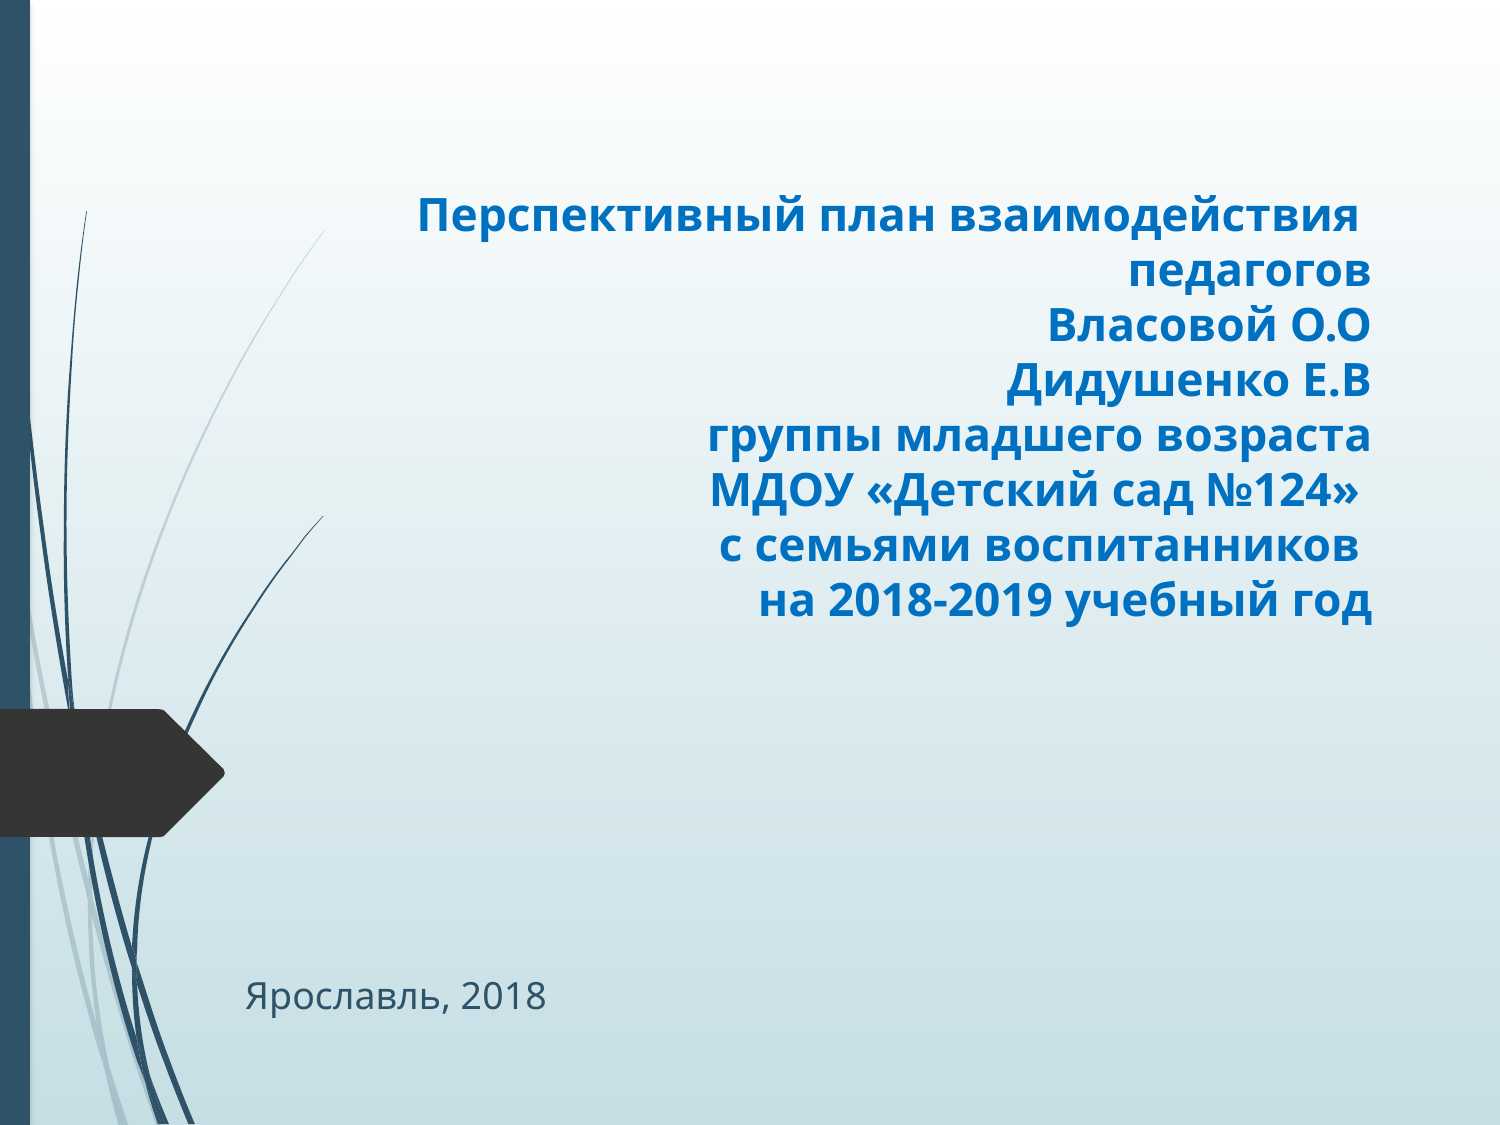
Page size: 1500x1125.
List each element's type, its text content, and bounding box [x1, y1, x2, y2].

subtitle Ярославль, 2018 [230, 964, 1281, 1059]
title Перспективный план взаимодействия педагогов Власовой О.О Дидушенко Е.В группы младшего возраста МДОУ «Детский сад №124» с семьями воспитанников на 2018-2019 учебный год [112, 172, 1388, 634]
